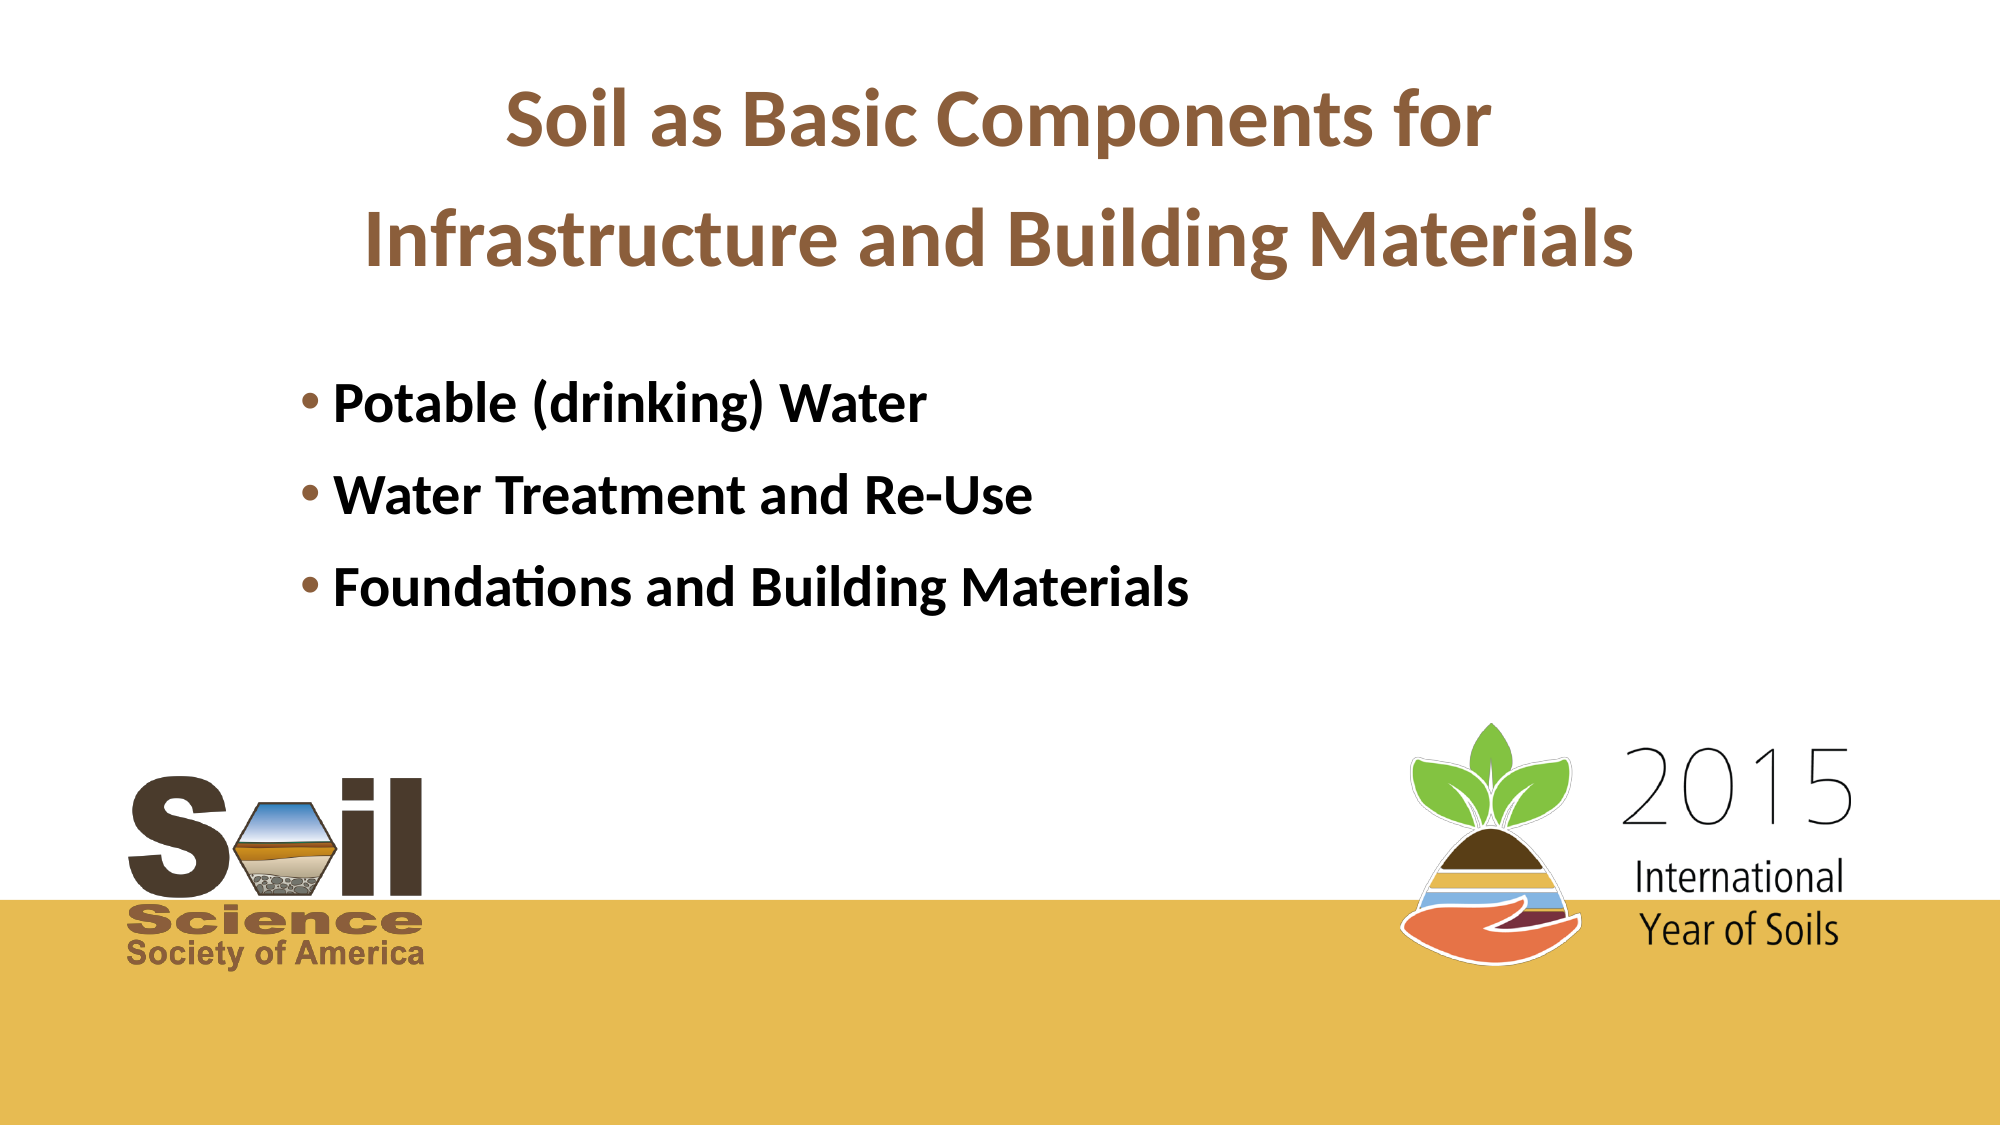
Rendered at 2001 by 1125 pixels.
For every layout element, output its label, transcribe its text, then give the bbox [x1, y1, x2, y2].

picture [1400, 723, 1851, 966]
picture [125, 759, 426, 978]
text_box Potable (drinking) Water Water Treatment and Re-Use Foundations and Building Materials [299, 364, 1700, 675]
text_box Soil as Basic Components for Infrastructure and Building Materials [149, 67, 1850, 269]
